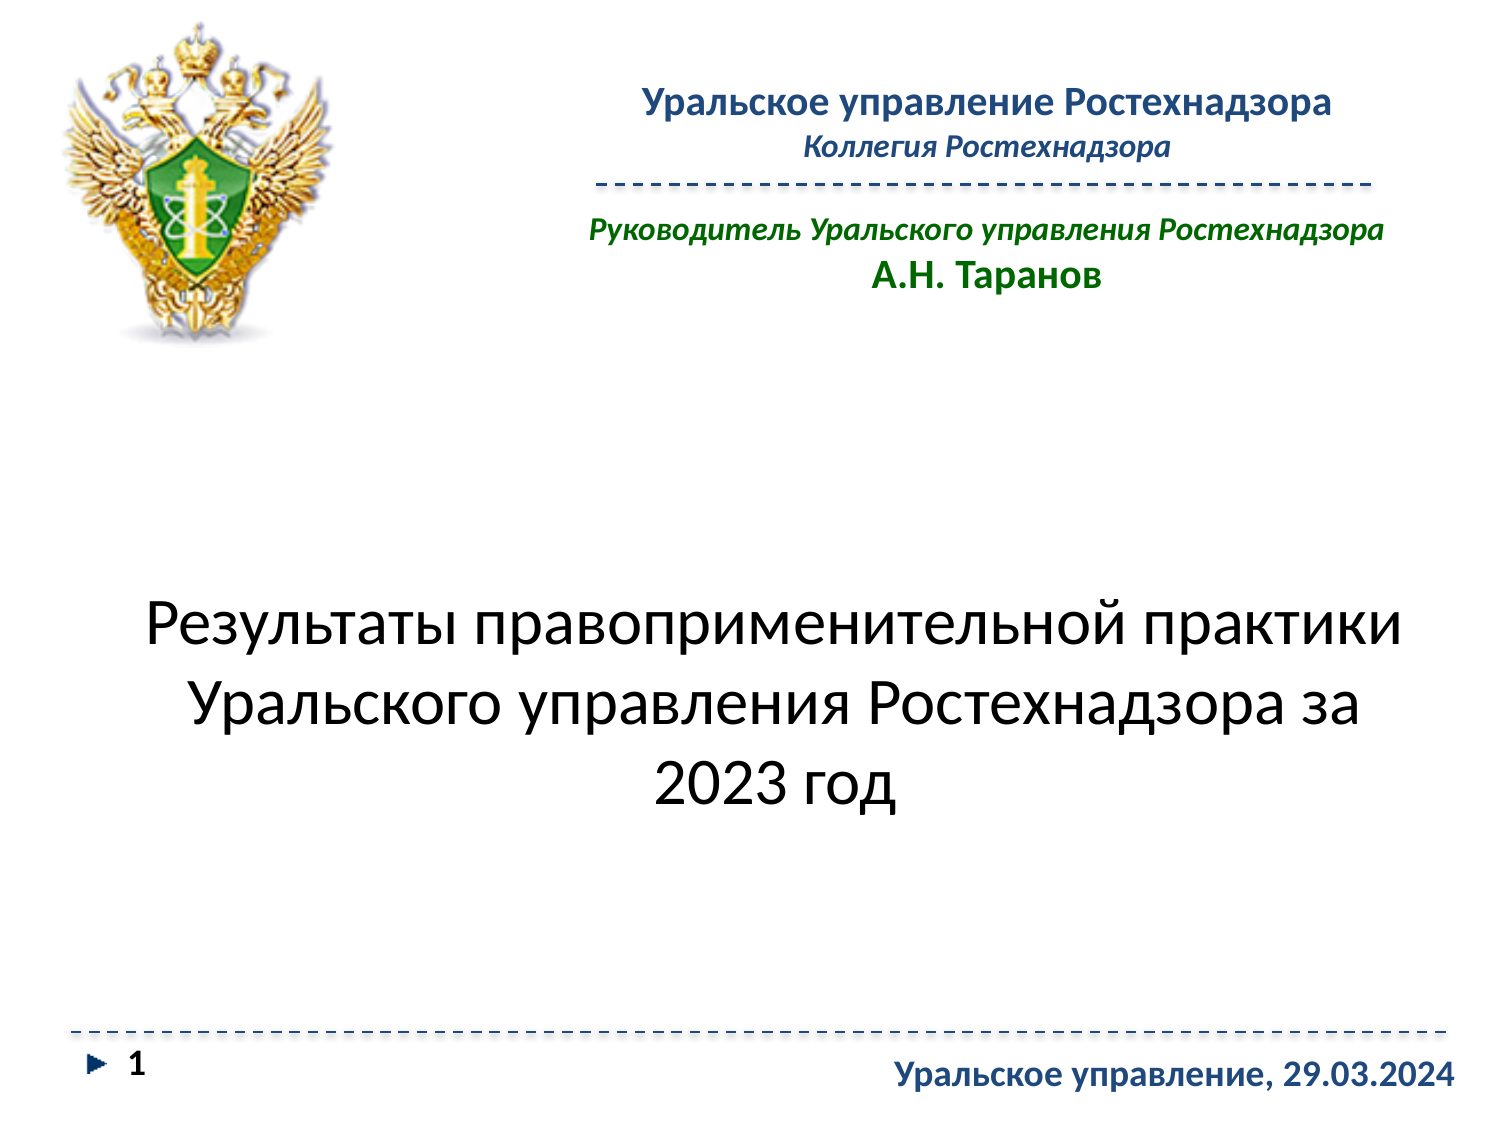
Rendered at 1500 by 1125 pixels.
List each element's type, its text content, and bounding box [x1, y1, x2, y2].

picture [80, 1047, 107, 1074]
text_box 1 [65, 1030, 162, 1091]
picture [61, 20, 341, 348]
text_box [626, 185, 1348, 193]
text_box Руководитель Уральского управления Ростехнадзора А.Н. Таранов [573, 199, 1401, 305]
text_box Уральское управление Ростехнадзора Коллегия Ростехнадзора [626, 194, 1348, 199]
text_box Уральское управление Ростехнадзора Коллегия Ростехнадзора [626, 66, 1348, 182]
subtitle Результаты правоприменительной практики Уральского управления Ростехнадзора за 2023 год [113, 570, 1437, 882]
text_box Уральское управление, 29.03.2024 [879, 1041, 1471, 1102]
